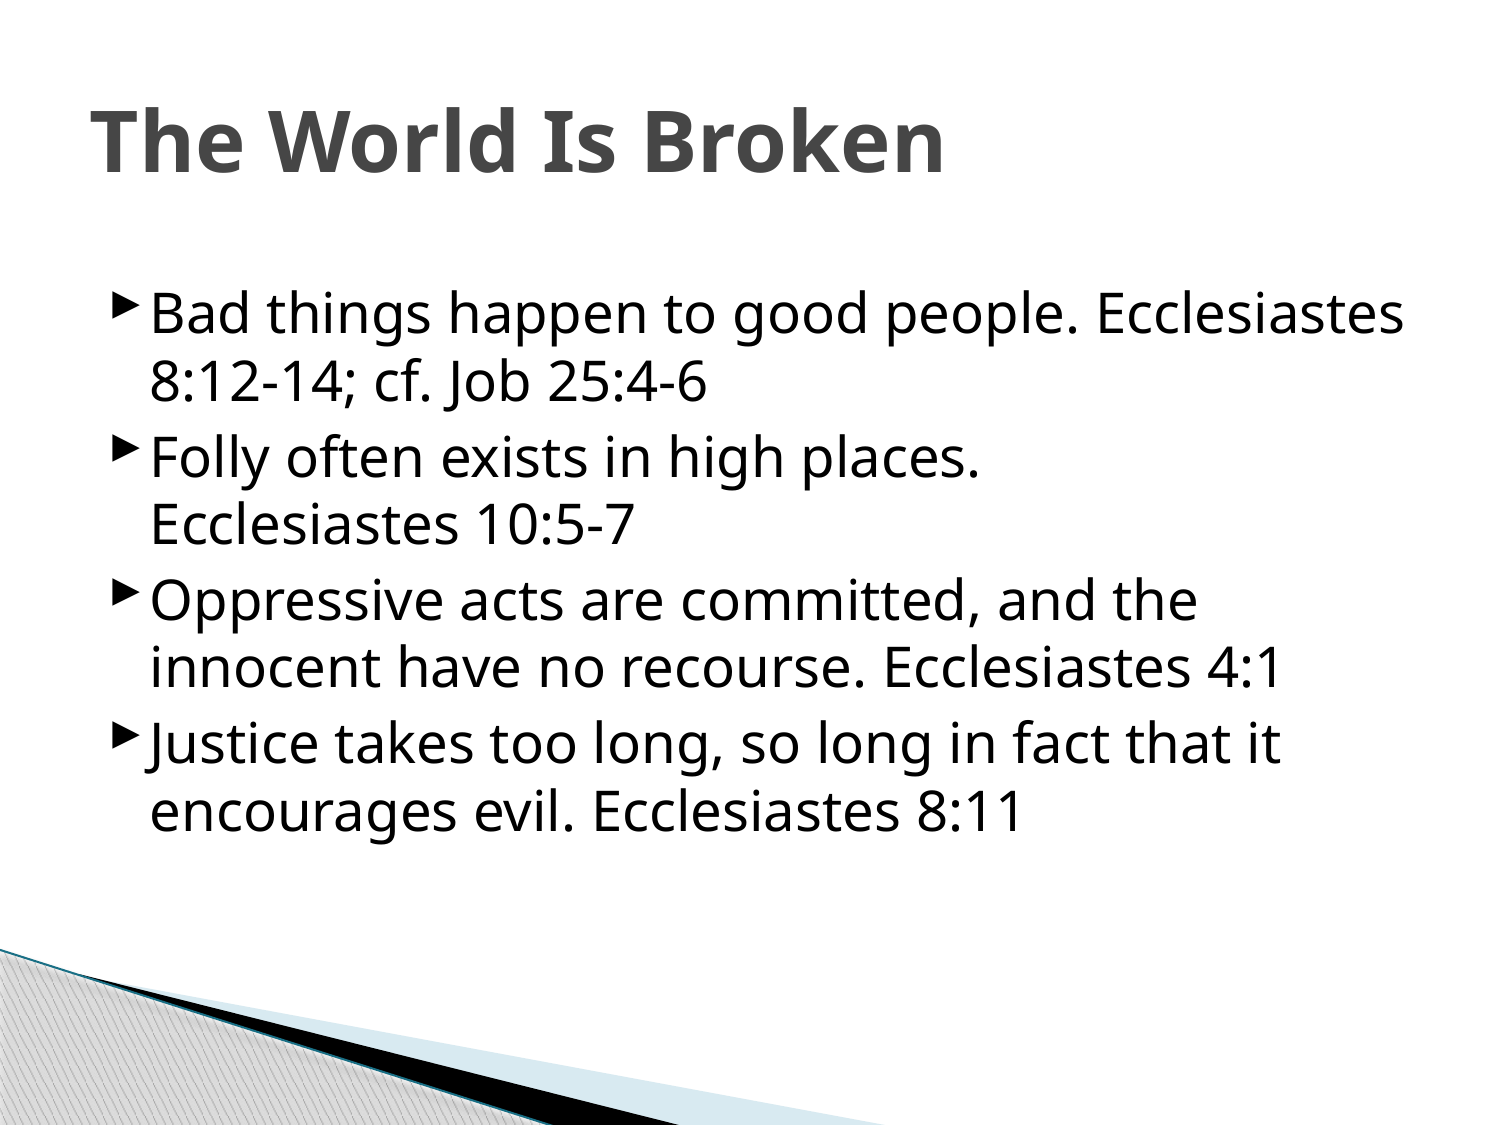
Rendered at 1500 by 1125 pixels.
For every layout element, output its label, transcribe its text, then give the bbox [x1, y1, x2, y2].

list Bad things happen to good people. Ecclesiastes 8:12-14; cf. Job 25:4-6 Folly often exists in high places. Ecclesiastes 10:5-7 Oppressive acts are committed, and the innocent have no recourse. Ecclesiastes 4:1 Justice takes too long, so long in fact that it encourages evil. Ecclesiastes 8:11 [75, 270, 1425, 923]
title The World Is Broken [75, 37, 1425, 241]
